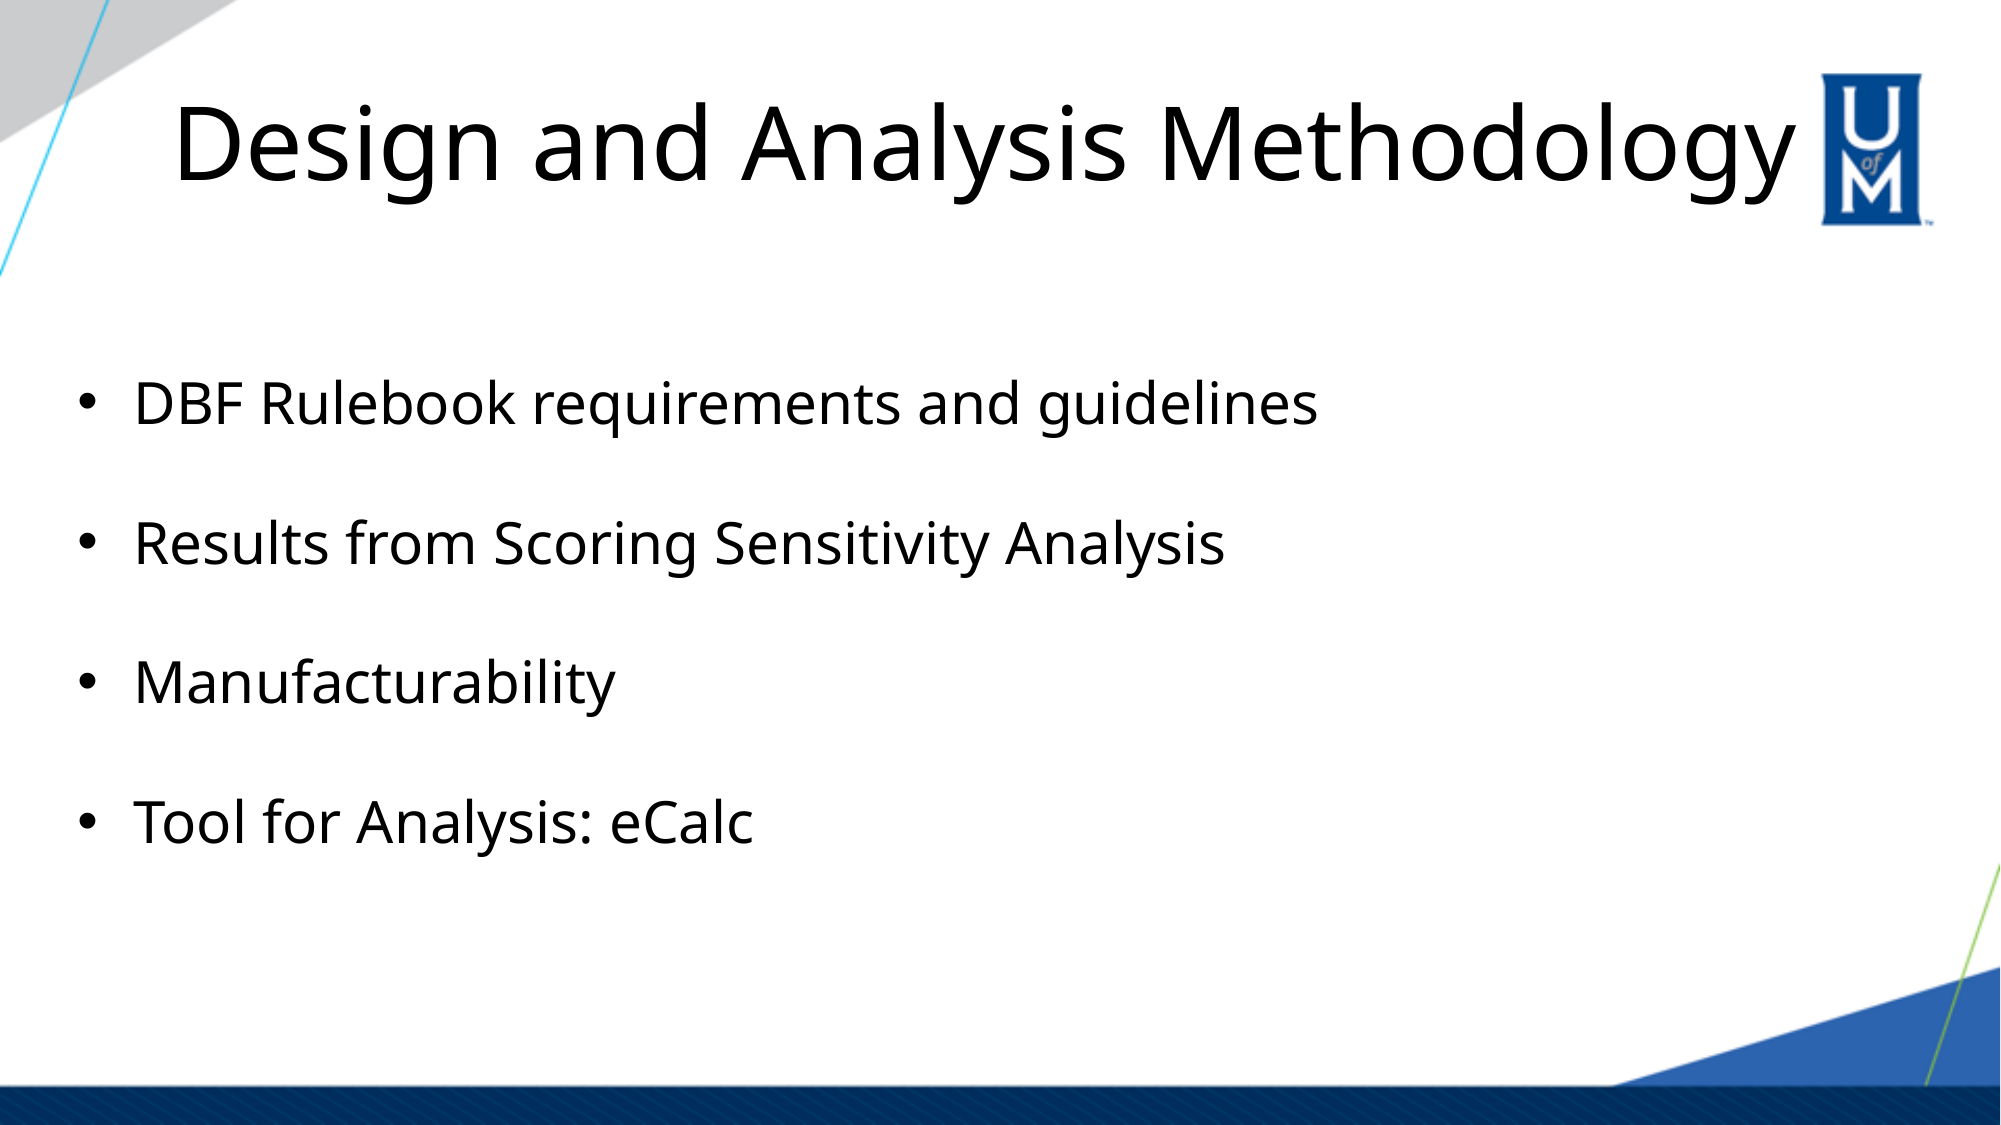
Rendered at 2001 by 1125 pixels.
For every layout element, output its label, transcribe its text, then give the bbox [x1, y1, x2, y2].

picture [0, 0, 2001, 1125]
title Design and Analysis Methodology [122, 38, 1848, 255]
text_box DBF Rulebook requirements and guidelines Results from Scoring Sensitivity Analysis Manufacturability Tool for Analysis: eCalc [62, 255, 1848, 971]
